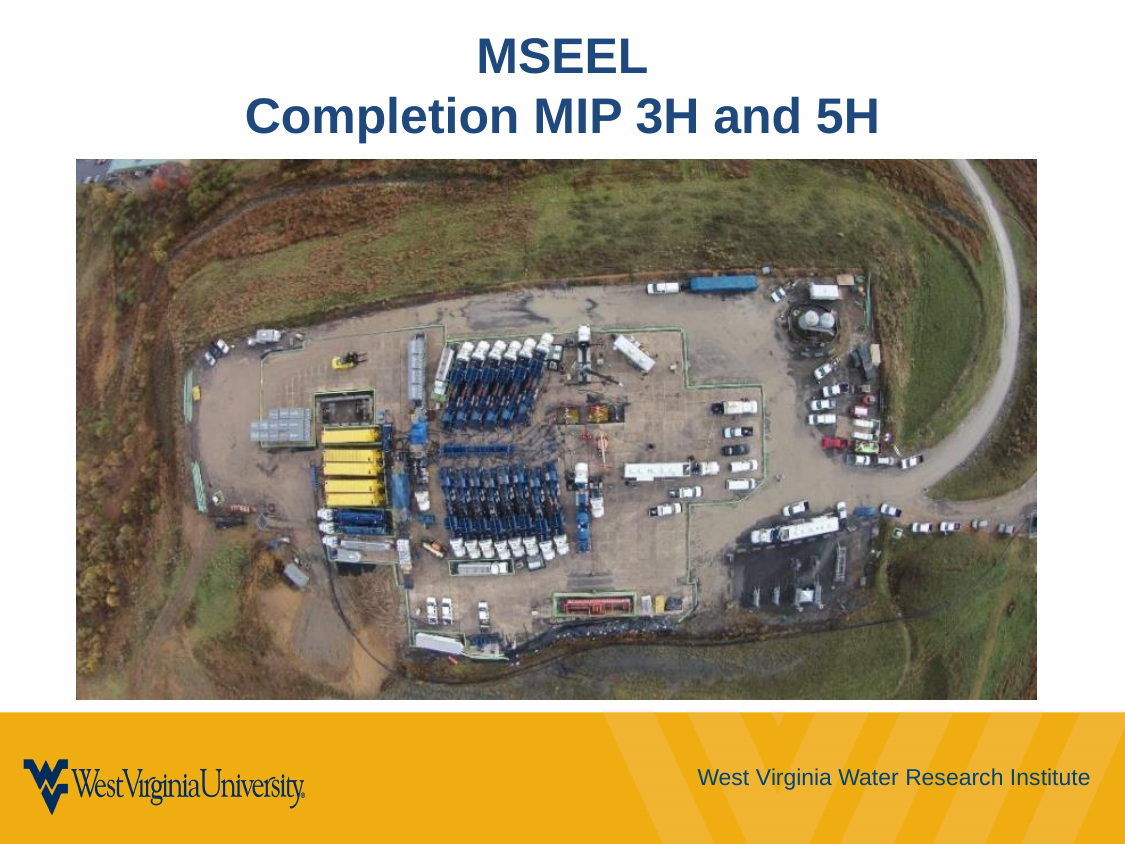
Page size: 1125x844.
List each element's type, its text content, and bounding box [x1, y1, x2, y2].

picture [0, 0, 1125, 844]
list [76, 159, 1038, 700]
title MSEEL Completion MIP 3H and 5H [140, 44, 985, 122]
